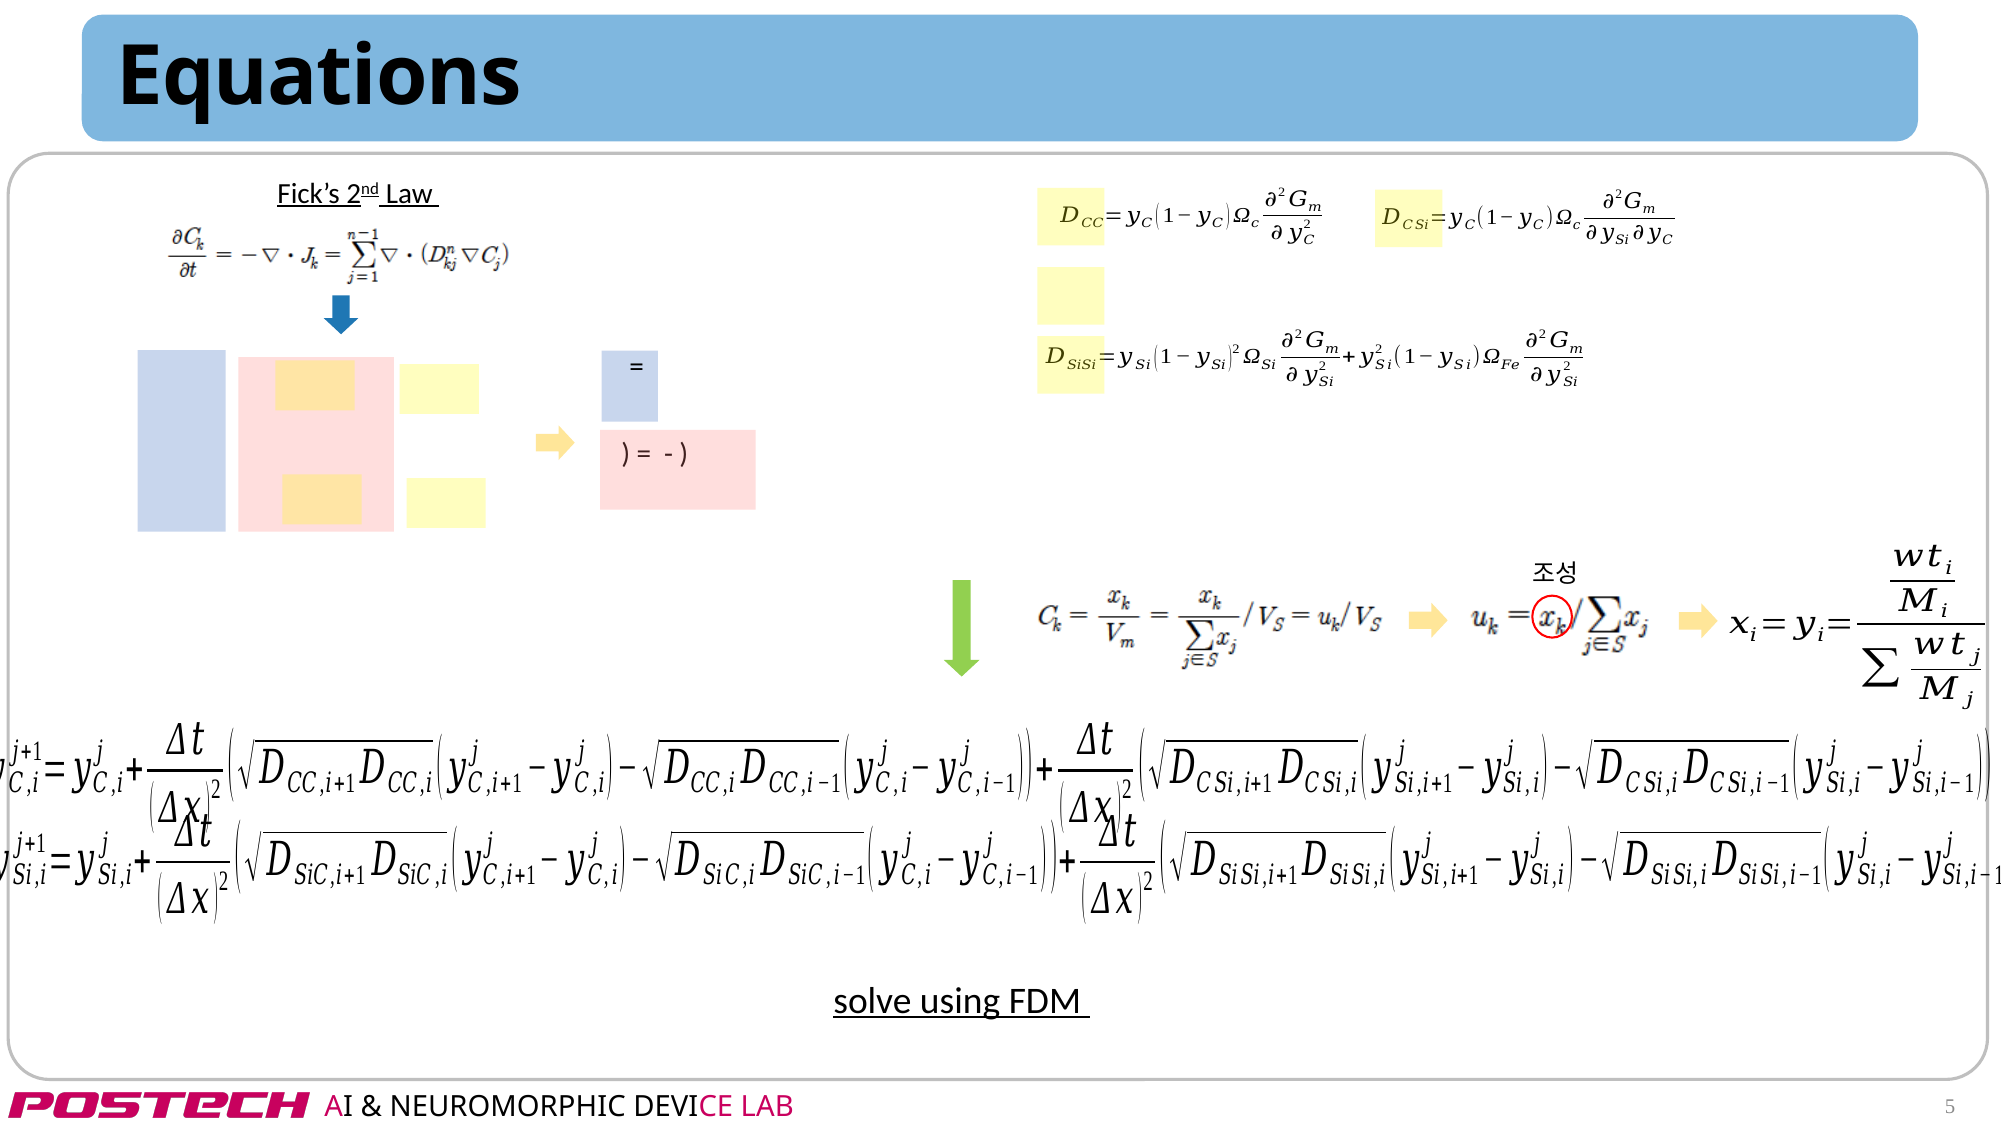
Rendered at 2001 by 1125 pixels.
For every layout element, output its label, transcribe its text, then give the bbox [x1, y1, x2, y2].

text_box [1677, 600, 1720, 641]
picture [1020, 577, 1395, 672]
slide_number 5 [1520, 1074, 1971, 1125]
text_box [600, 340, 1601, 510]
picture [151, 218, 526, 290]
text_box [321, 294, 362, 336]
text_box [80, 13, 1918, 143]
text_box Equations [101, 29, 1971, 142]
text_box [1037, 184, 1886, 394]
text_box Fick’s 2nd Law [262, 166, 455, 217]
text_box [941, 579, 983, 678]
text_box AI & NEUROMORPHIC DEVICE LAB [309, 1081, 1139, 1125]
text_box 조성 [1517, 549, 1594, 577]
picture [1455, 577, 1657, 664]
picture [8, 1092, 310, 1119]
text_box [7, 152, 1989, 1081]
text_box [1407, 600, 1450, 641]
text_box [137, 349, 705, 532]
text_box solve using FDM [818, 968, 1105, 1028]
